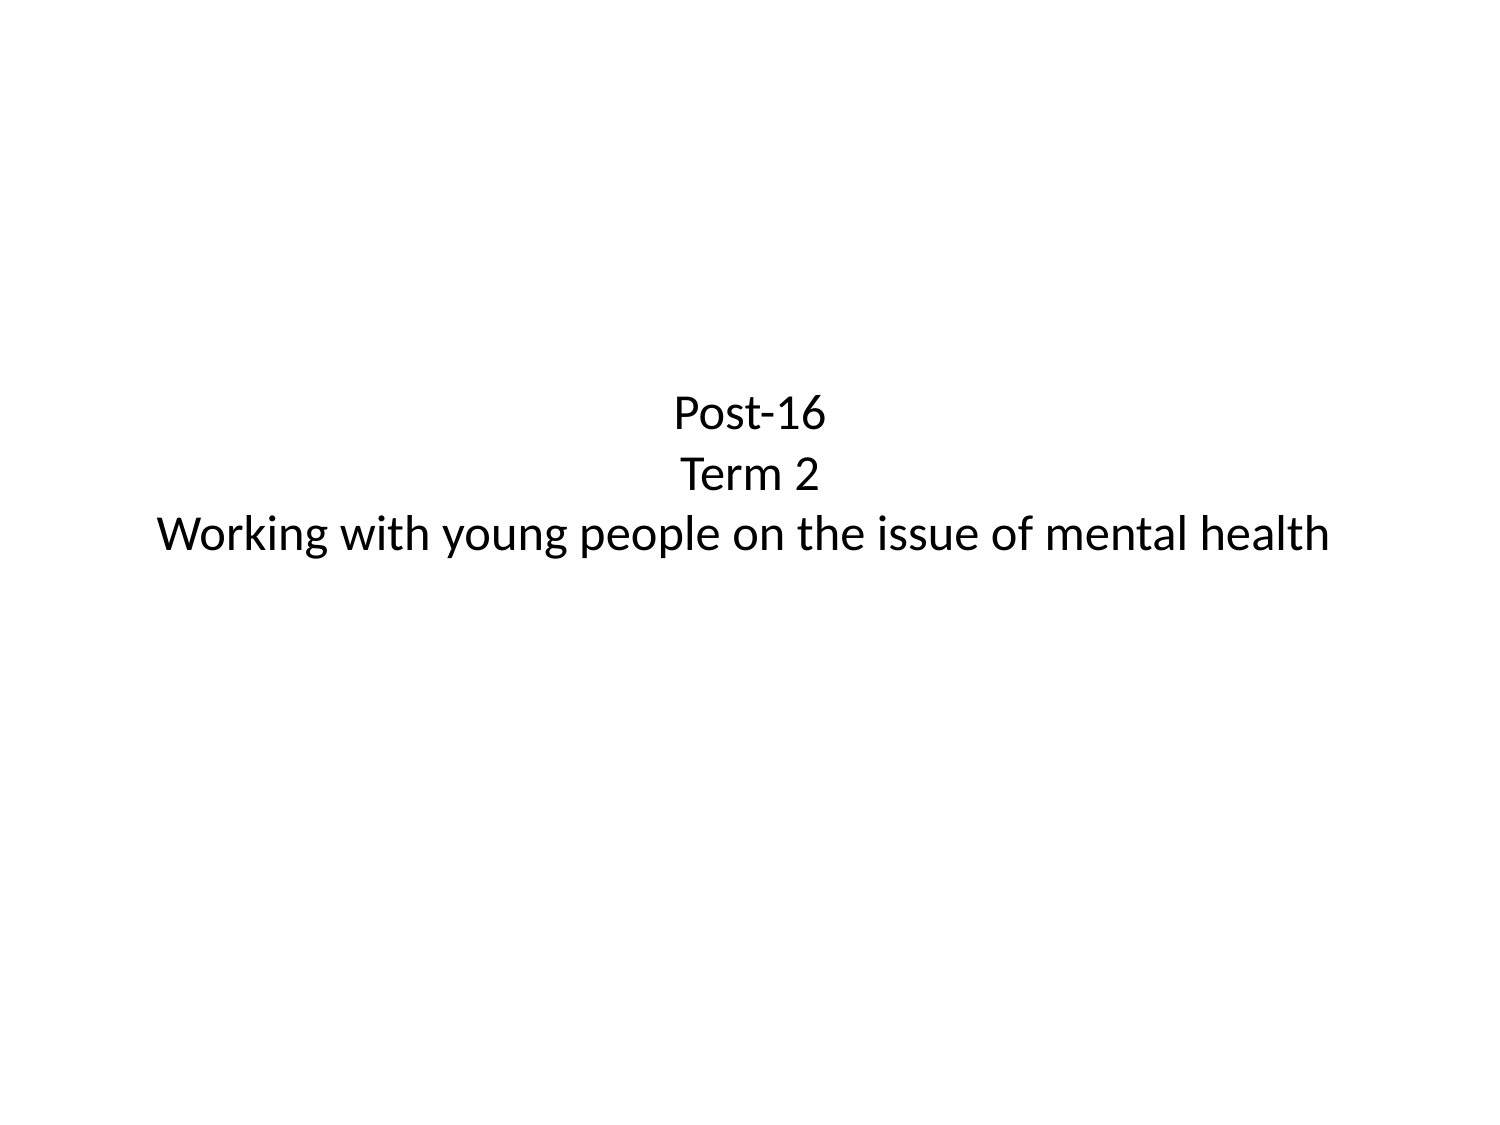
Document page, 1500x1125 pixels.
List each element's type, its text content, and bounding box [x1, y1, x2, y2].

title Post-16 Term 2 Working with young people on the issue of mental health [112, 349, 1388, 591]
